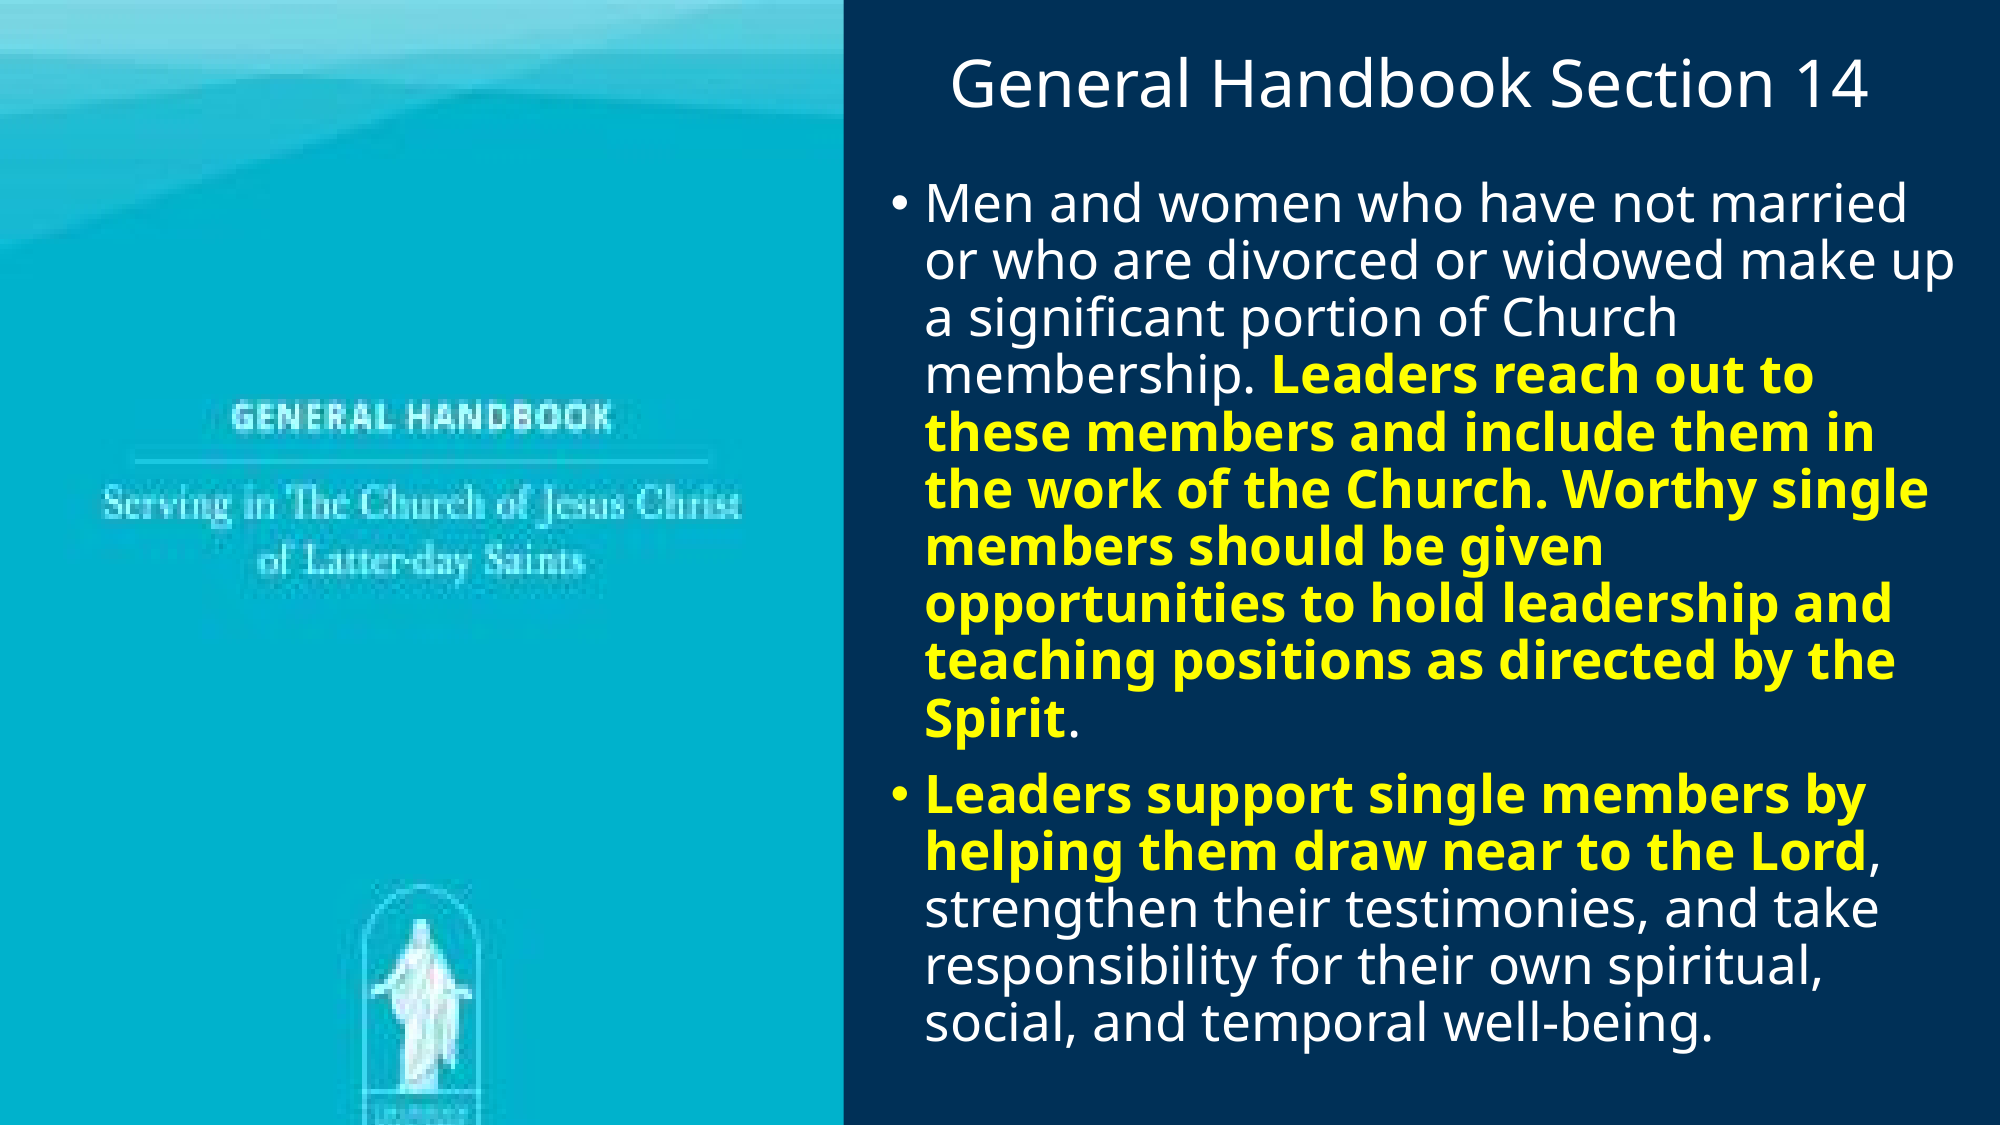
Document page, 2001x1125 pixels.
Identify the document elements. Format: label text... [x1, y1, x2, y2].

picture [0, 0, 844, 1125]
list Men and women who have not married or who are divorced or widowed make up a significant portion of Church membership. Leaders reach out to these members and include them in the work of the Church. Worthy single members should be given opportunities to hold leadership and teaching positions as directed by the Spirit. Leaders support single members by helping them draw near to the Lord, strengthen their testimonies, and take responsibility for their own spiritual, social, and temporal well-being. [874, 169, 1972, 1076]
title General Handbook Section 14 [934, 34, 1894, 138]
